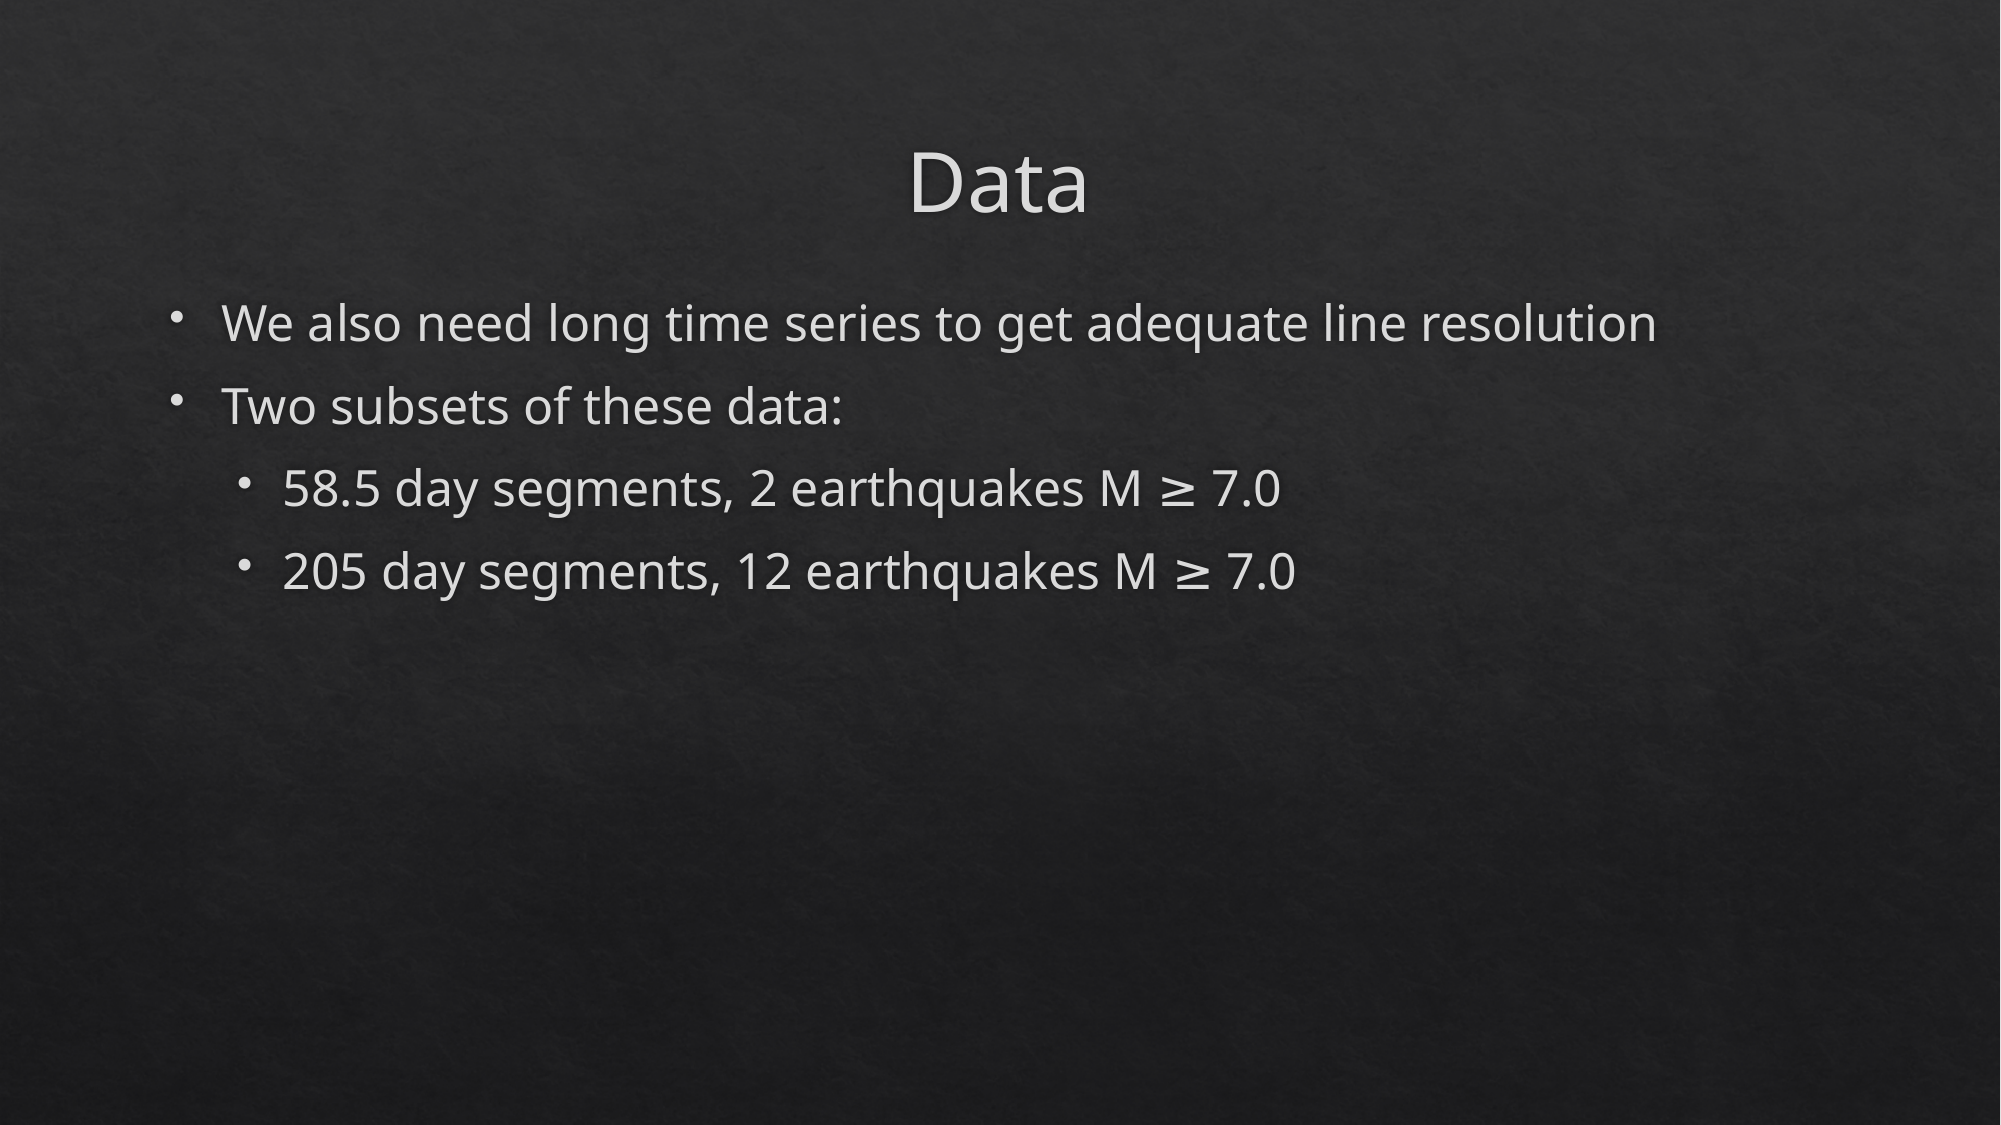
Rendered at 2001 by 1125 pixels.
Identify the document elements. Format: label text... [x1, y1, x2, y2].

title Data [149, 99, 1849, 260]
list We also need long time series to get adequate line resolution Two subsets of these data: 58.5 day segments, 2 earthquakes M ≥ 7.0 205 day segments, 12 earthquakes M ≥ 7.0 [149, 284, 1849, 950]
